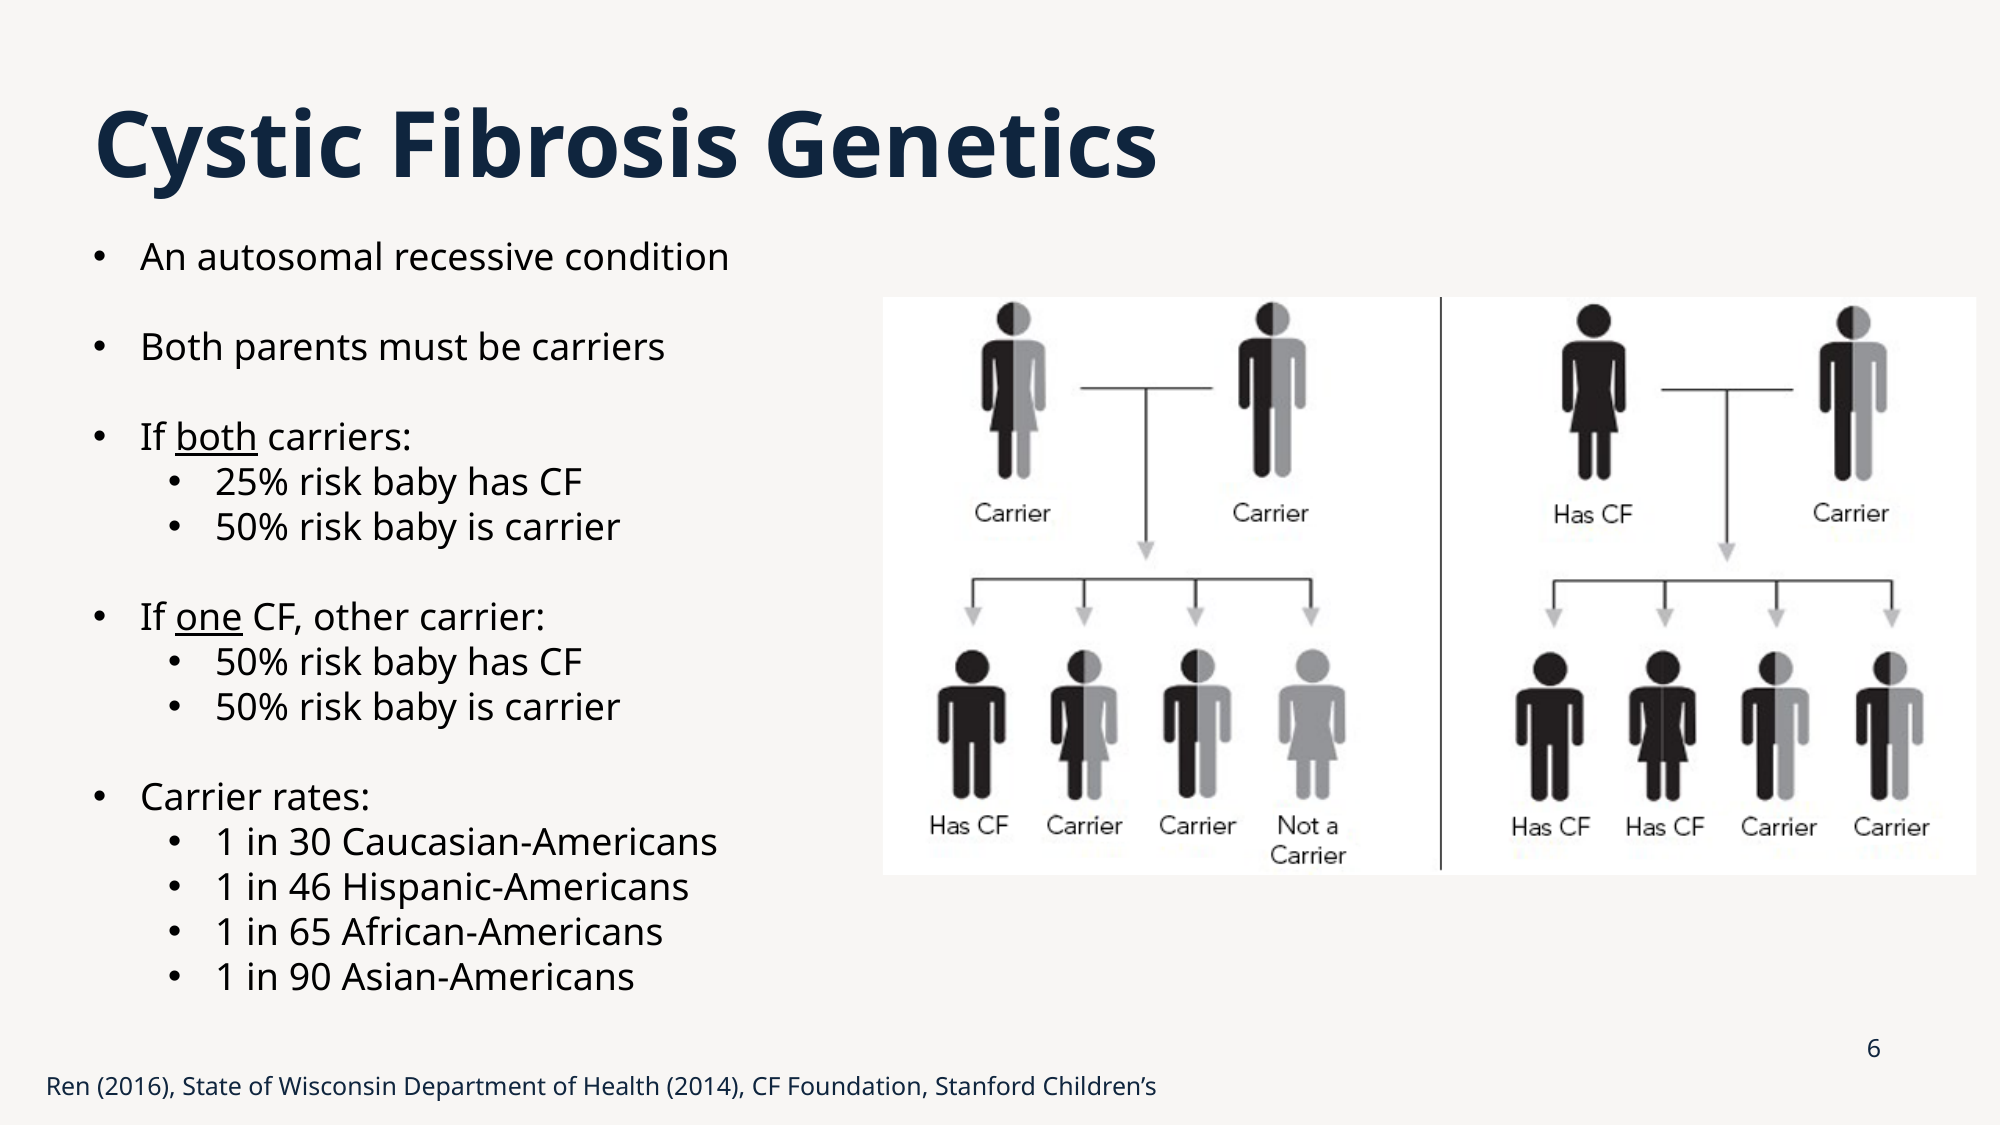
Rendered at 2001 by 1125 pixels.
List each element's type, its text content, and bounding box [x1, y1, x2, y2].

picture [882, 297, 1977, 875]
footer Ren (2016), State of Wisconsin Department of Health (2014), CF Foundation, Stanford Children’s [30, 1055, 1207, 1116]
title Cystic Fibrosis Genetics [78, 56, 1804, 240]
slide_number 6 [1836, 1020, 1912, 1080]
text_box An autosomal recessive condition Both parents must be carriers If both carriers: 25% risk baby has CF 50% risk baby is carrier If one CF, other carrier: 50% risk baby has CF 50% risk baby is carrier Carrier rates: 1 in 30 Caucasian-Americans 1 in 46 Hispanic-Americans 1 in 65 African-Americans 1 in 90 Asian-Americans [78, 225, 907, 1096]
